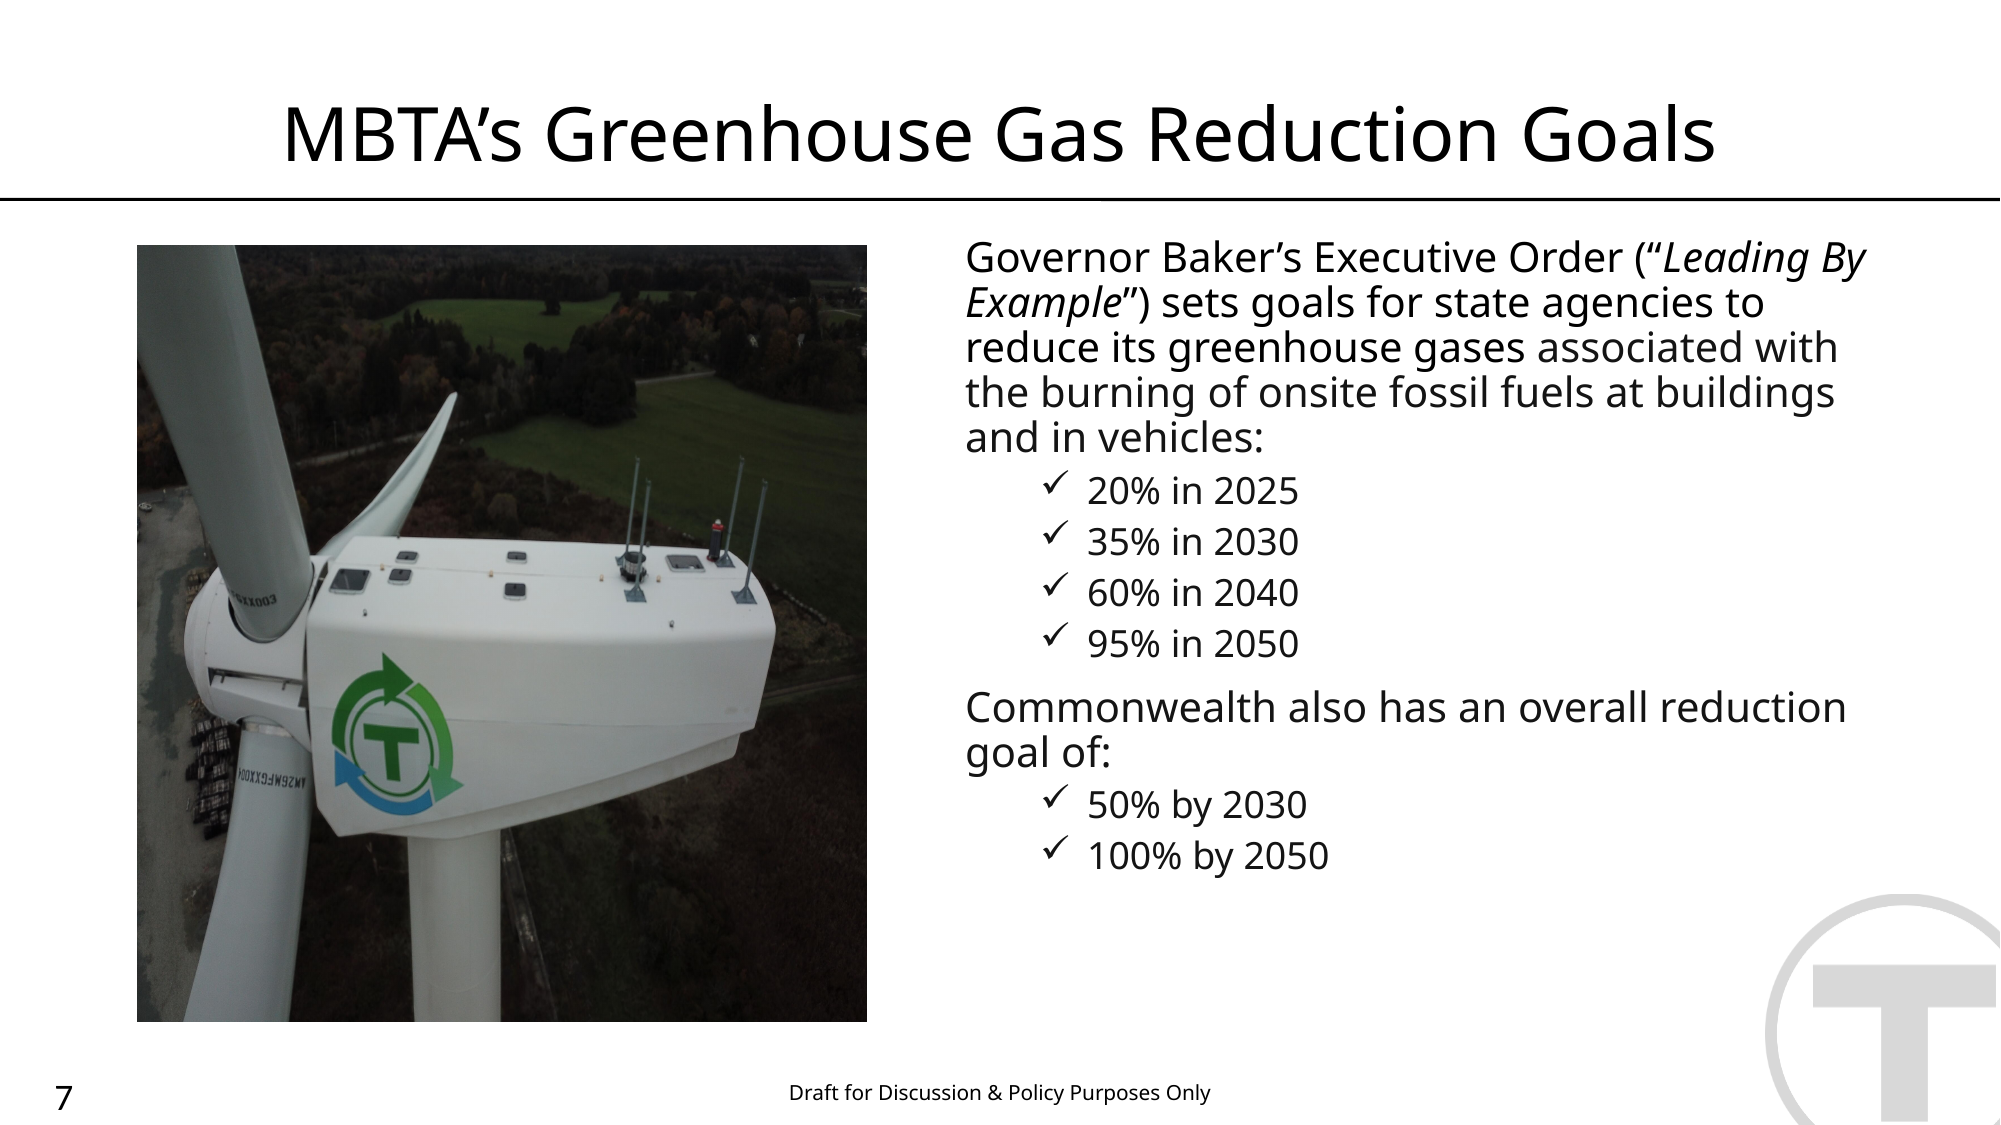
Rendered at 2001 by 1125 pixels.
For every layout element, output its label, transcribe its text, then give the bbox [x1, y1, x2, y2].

text_box Governor Baker’s Executive Order (“Leading By Example”) sets goals for state agencies to reduce its greenhouse gases associated with the burning of onsite fossil fuels at buildings and in vehicles: 20% in 2025 35% in 2030 60% in 2040 95% in 2050 Commonwealth also has an overall reduction goal of: 50% by 2030 100% by 2050 [950, 229, 1894, 1038]
chart [137, 245, 867, 1022]
title MBTA’s Greenhouse Gas Reduction Goals [137, 87, 1863, 188]
